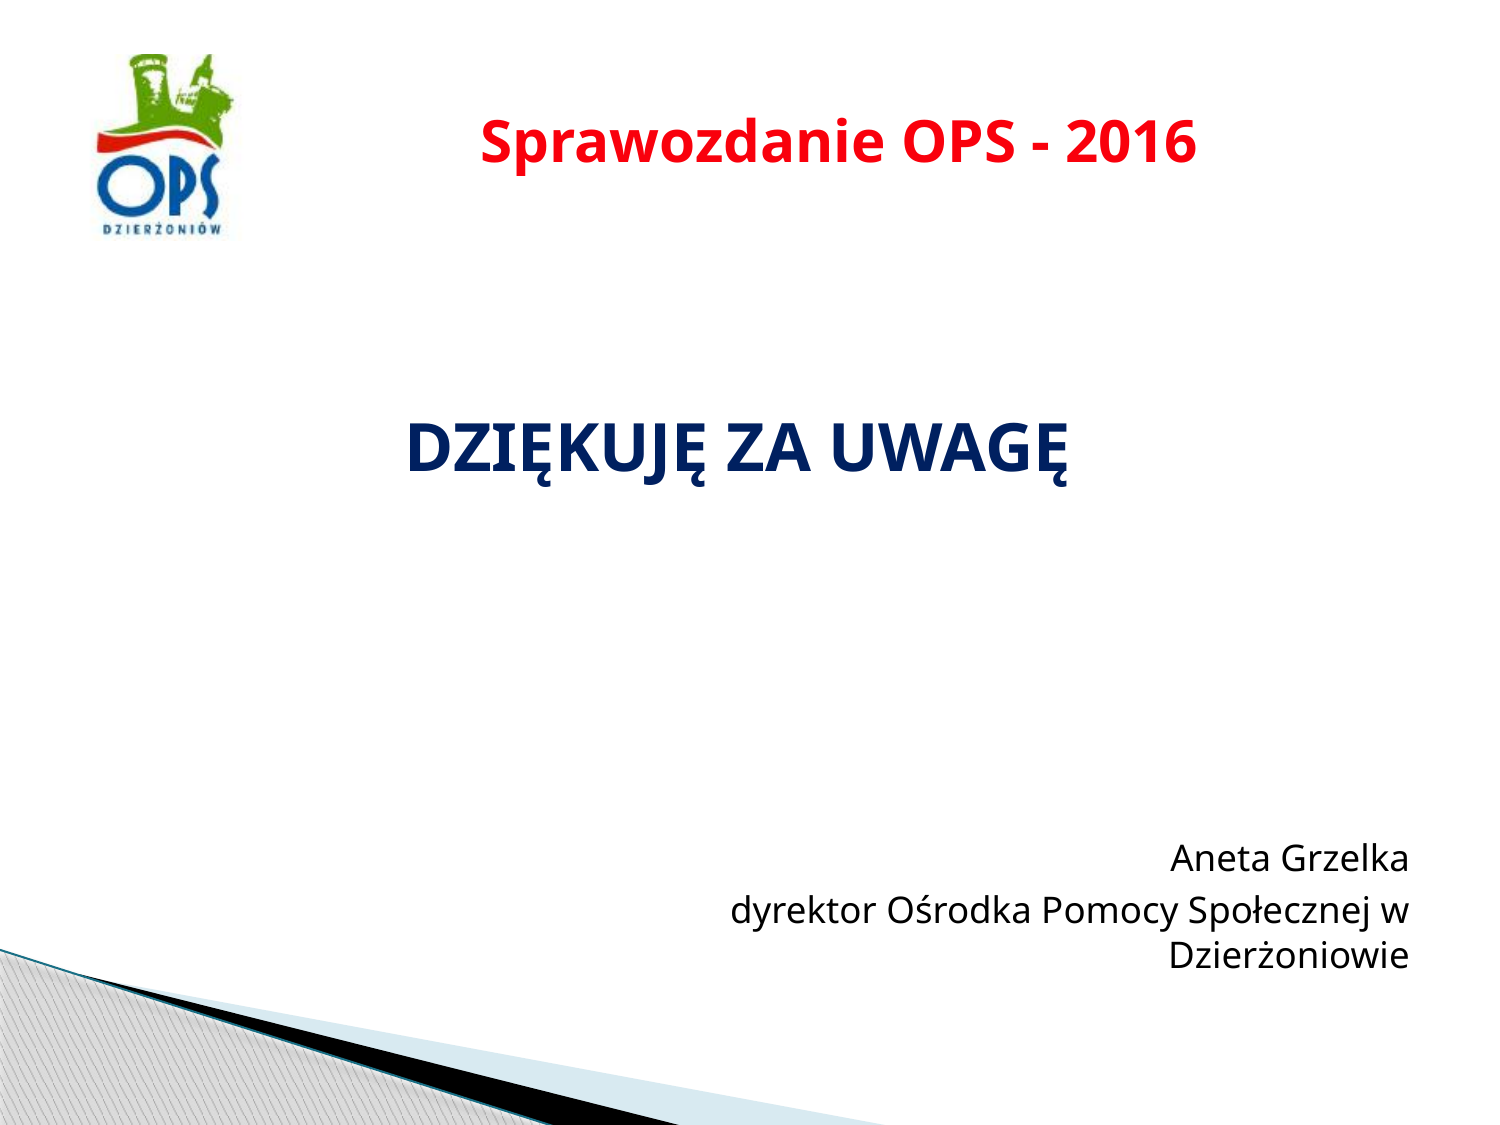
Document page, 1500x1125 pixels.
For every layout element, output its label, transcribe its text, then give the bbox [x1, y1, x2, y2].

picture [88, 54, 249, 241]
text_box Dziękuję za uwagę [301, 397, 1176, 572]
title Sprawozdanie OPS - 2016 [253, 45, 1425, 233]
list Aneta Grzelka dyrektor Ośrodka Pomocy Społecznej w Dzierżoniowie [75, 243, 1425, 986]
